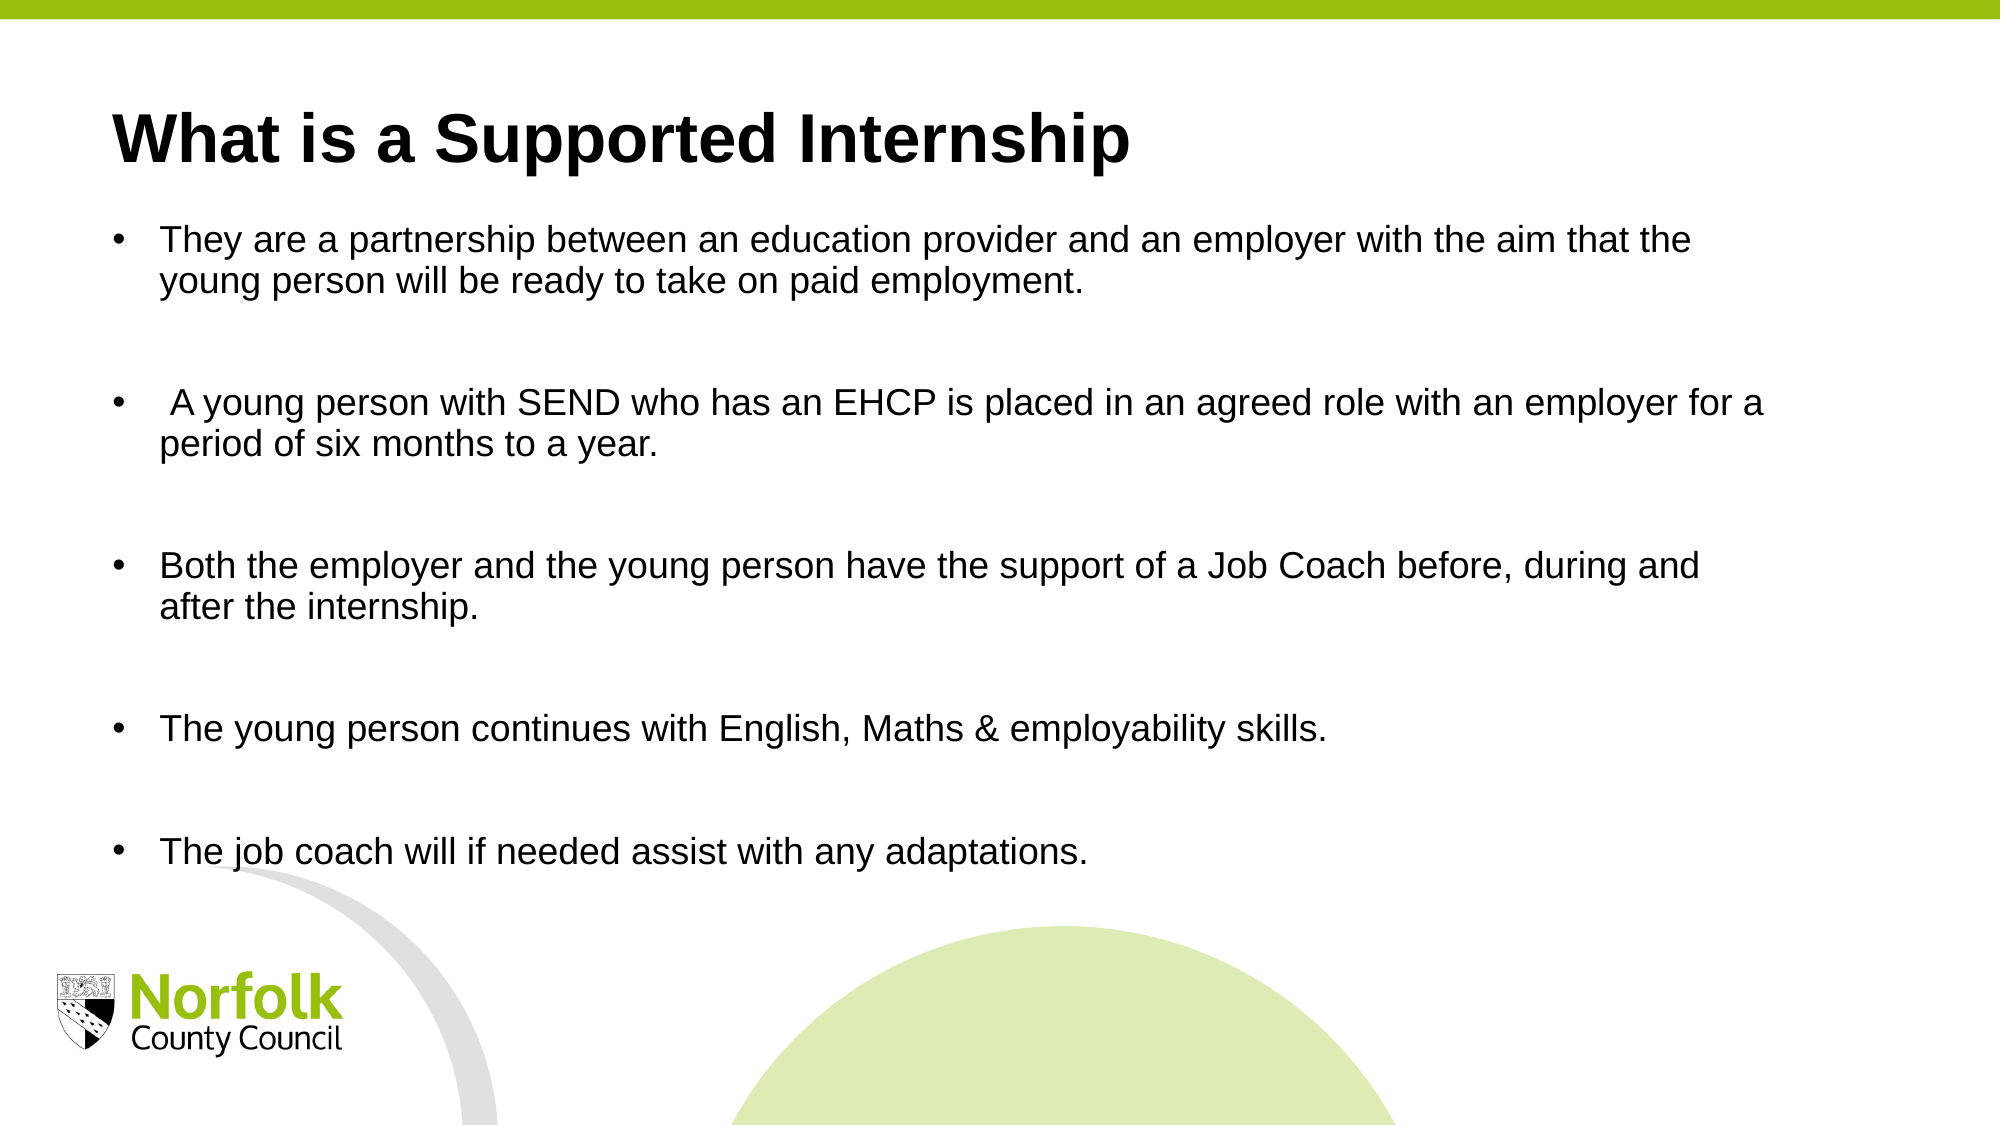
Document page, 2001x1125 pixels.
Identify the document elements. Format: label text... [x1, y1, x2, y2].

title What is a Supported Internship [97, 95, 1790, 186]
picture [53, 968, 347, 1060]
list They are a partnership between an education provider and an employer with the aim that the young person will be ready to take on paid employment. A young person with SEND who has an EHCP is placed in an agreed role with an employer for a period of six months to a year. Both the employer and the young person have the support of a Job Coach before, during and after the internship. The young person continues with English, Maths & employability skills. The job coach will if needed assist with any adaptations. [97, 212, 1790, 902]
